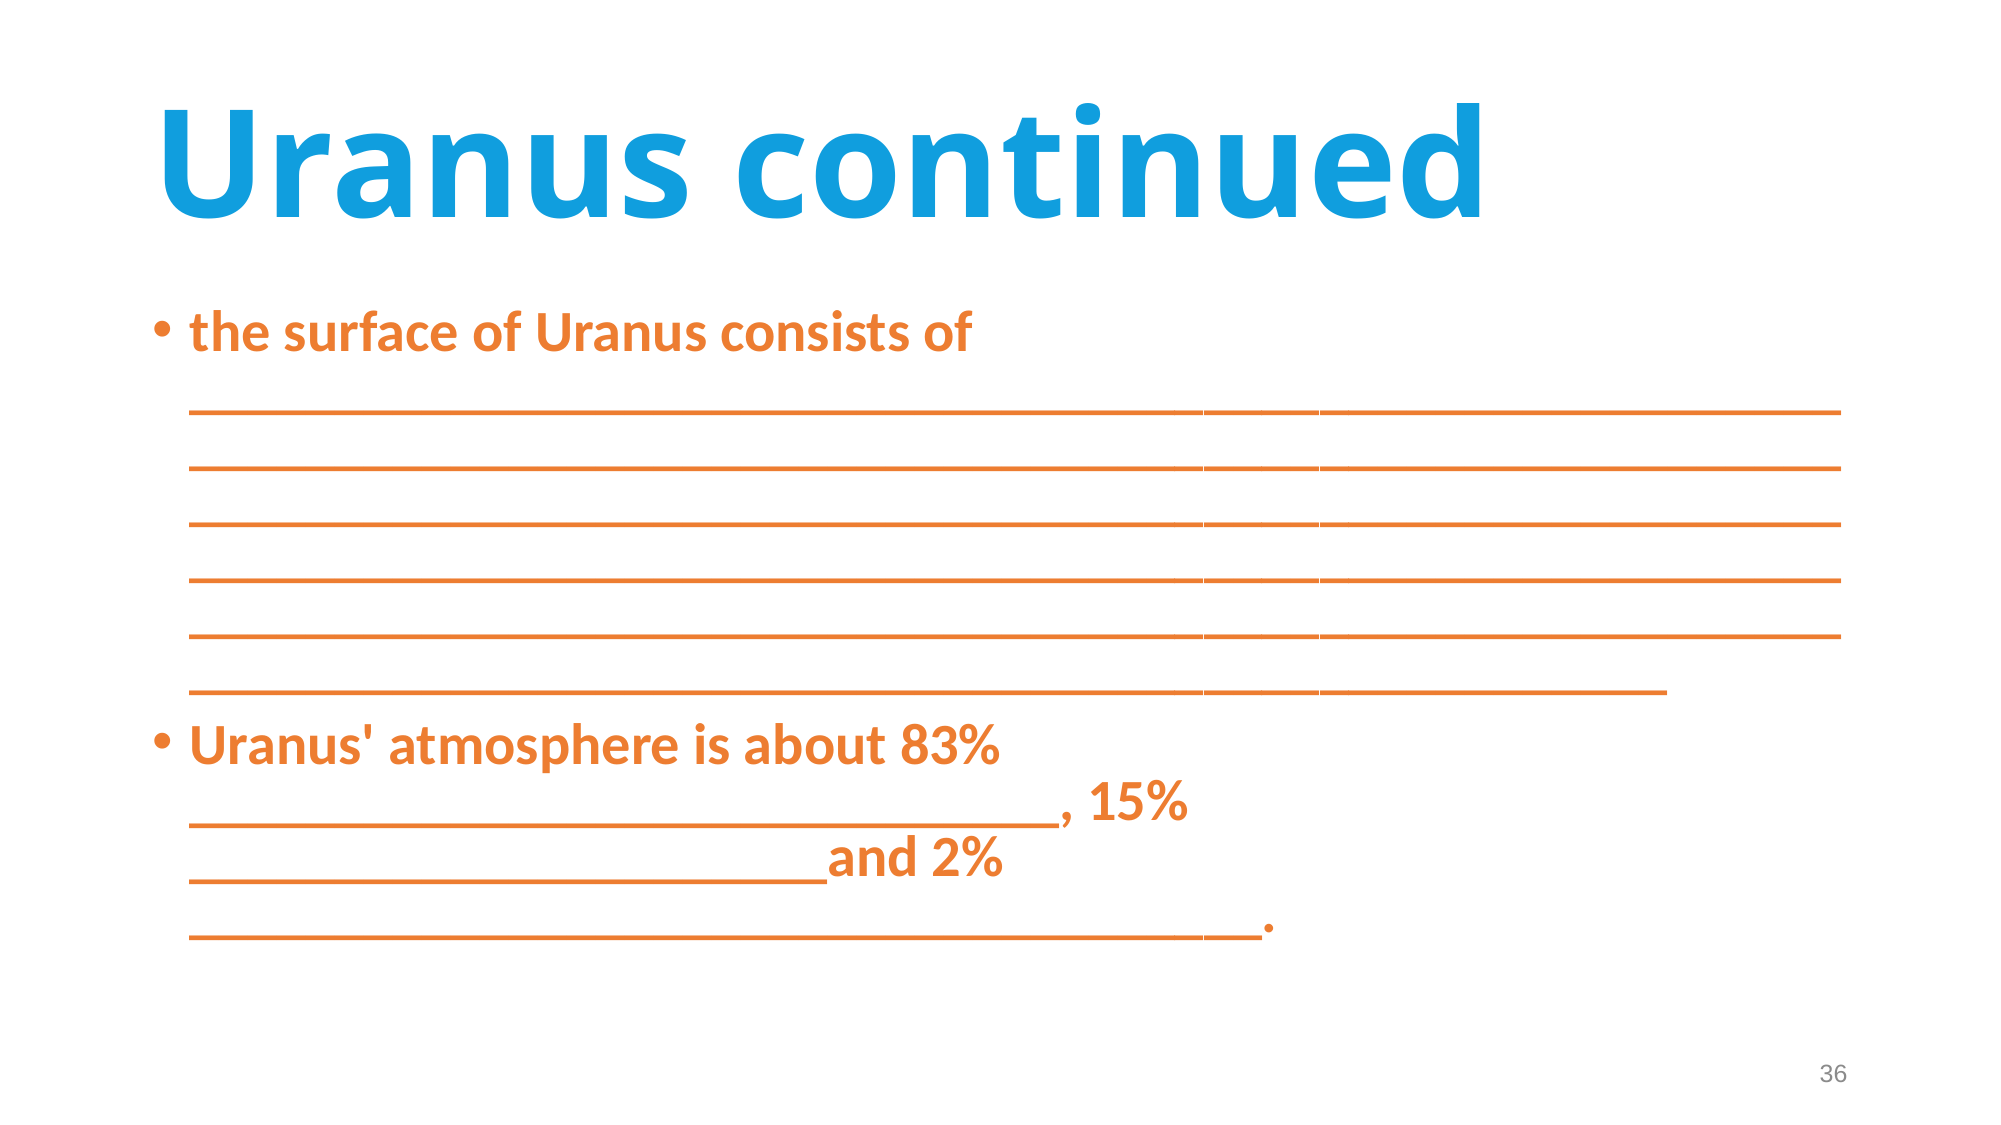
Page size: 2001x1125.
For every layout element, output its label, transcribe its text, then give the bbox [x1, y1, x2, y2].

list the surface of Uranus consists of ________________________________________________________________________________________________________________________________________________________________________________________________________________________________________________________________________________________________________________________________________________ Uranus' atmosphere is about 83% ______________________________, 15% ______________________and 2% _____________________________________. [137, 299, 1863, 1014]
slide_number 36 [1412, 1042, 1863, 1103]
title Uranus continued [137, 59, 1863, 278]
